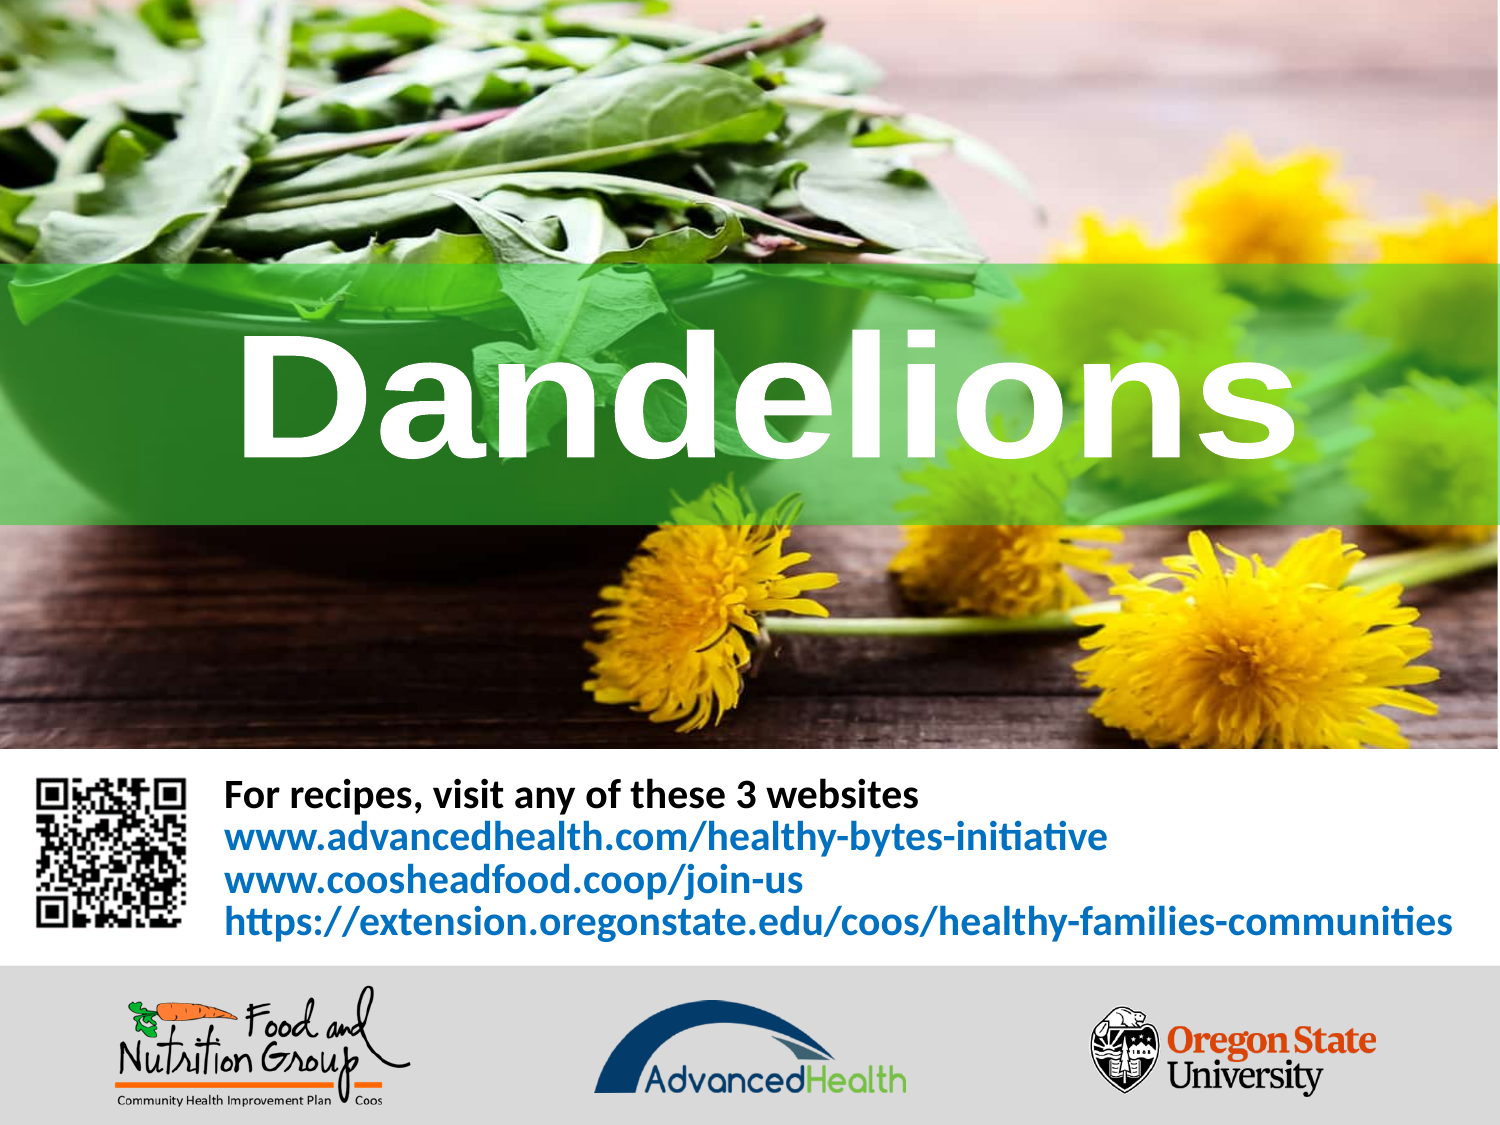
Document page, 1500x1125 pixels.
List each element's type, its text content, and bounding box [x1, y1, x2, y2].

text_box For recipes, visit any of these 3 websites www.advancedhealth.com/healthy-bytes-initiative www.coosheadfood.coop/join-us https://extension.oregonstate.edu/coos/healthy-families-communities [218, 768, 1500, 907]
picture [1089, 1005, 1376, 1098]
picture [15, 756, 210, 950]
picture [0, 0, 1498, 749]
text_box [0, 965, 1500, 1125]
picture [594, 1000, 906, 1093]
picture [112, 970, 411, 1121]
